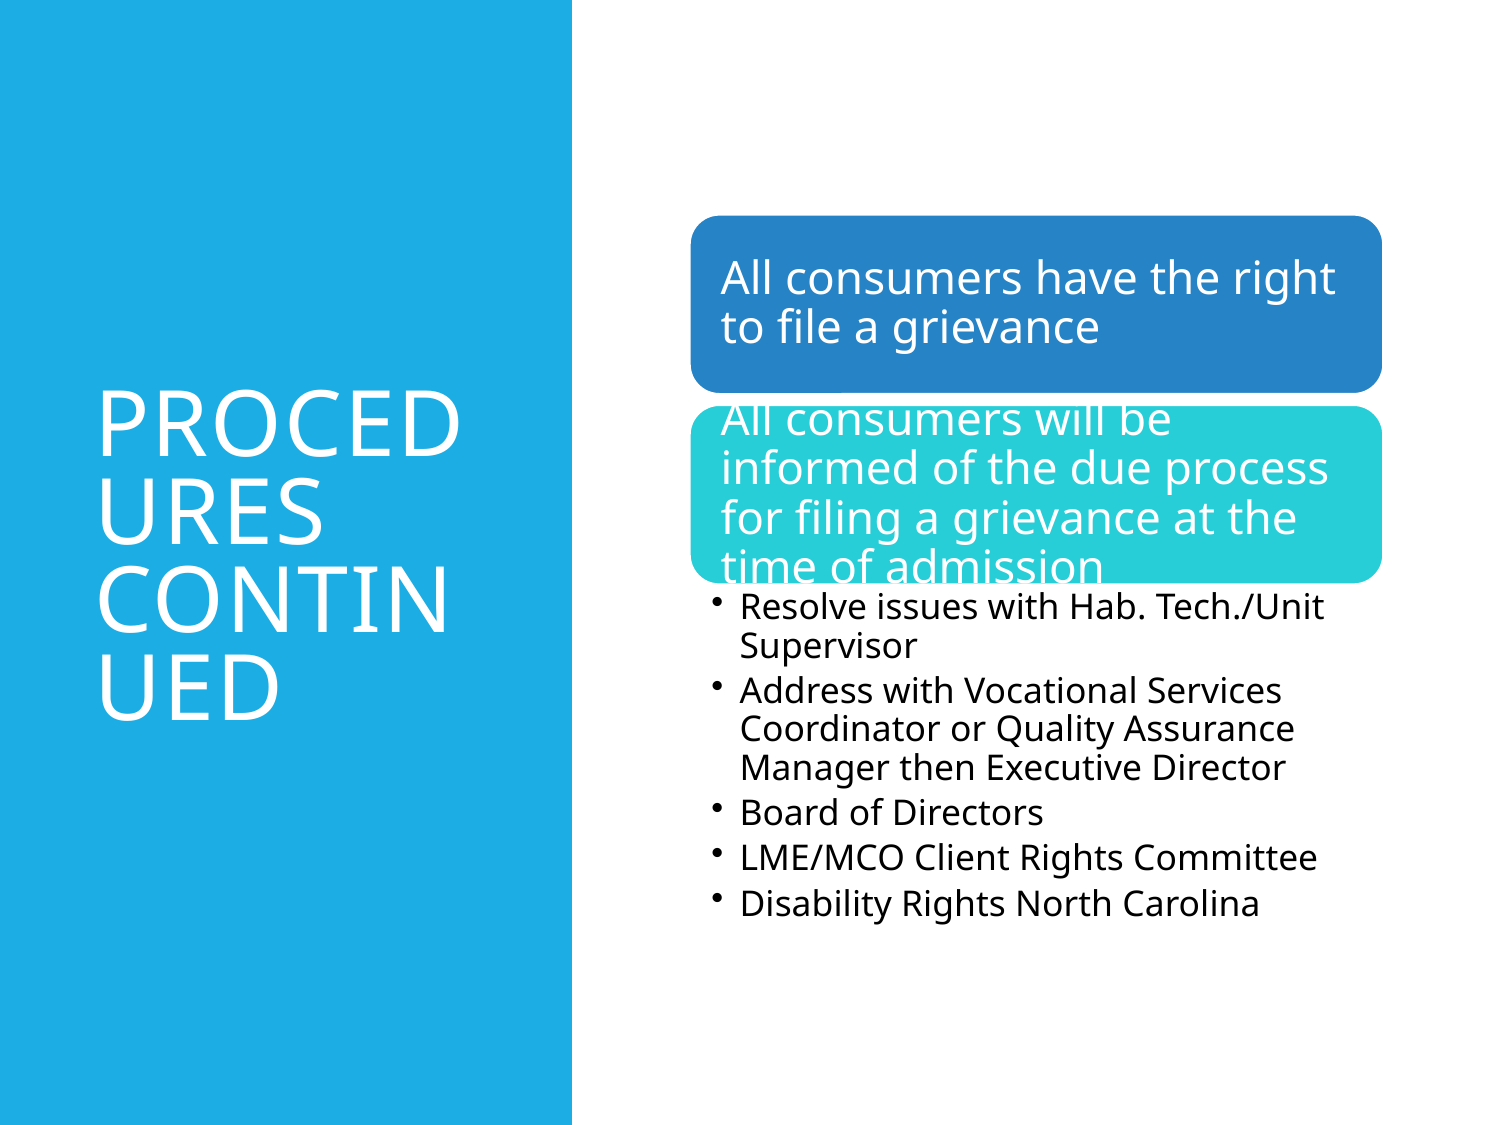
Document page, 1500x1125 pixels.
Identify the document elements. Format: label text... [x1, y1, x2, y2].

text_box [0, 0, 573, 1125]
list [689, 156, 1384, 964]
title Procedures continued [79, 105, 500, 1020]
